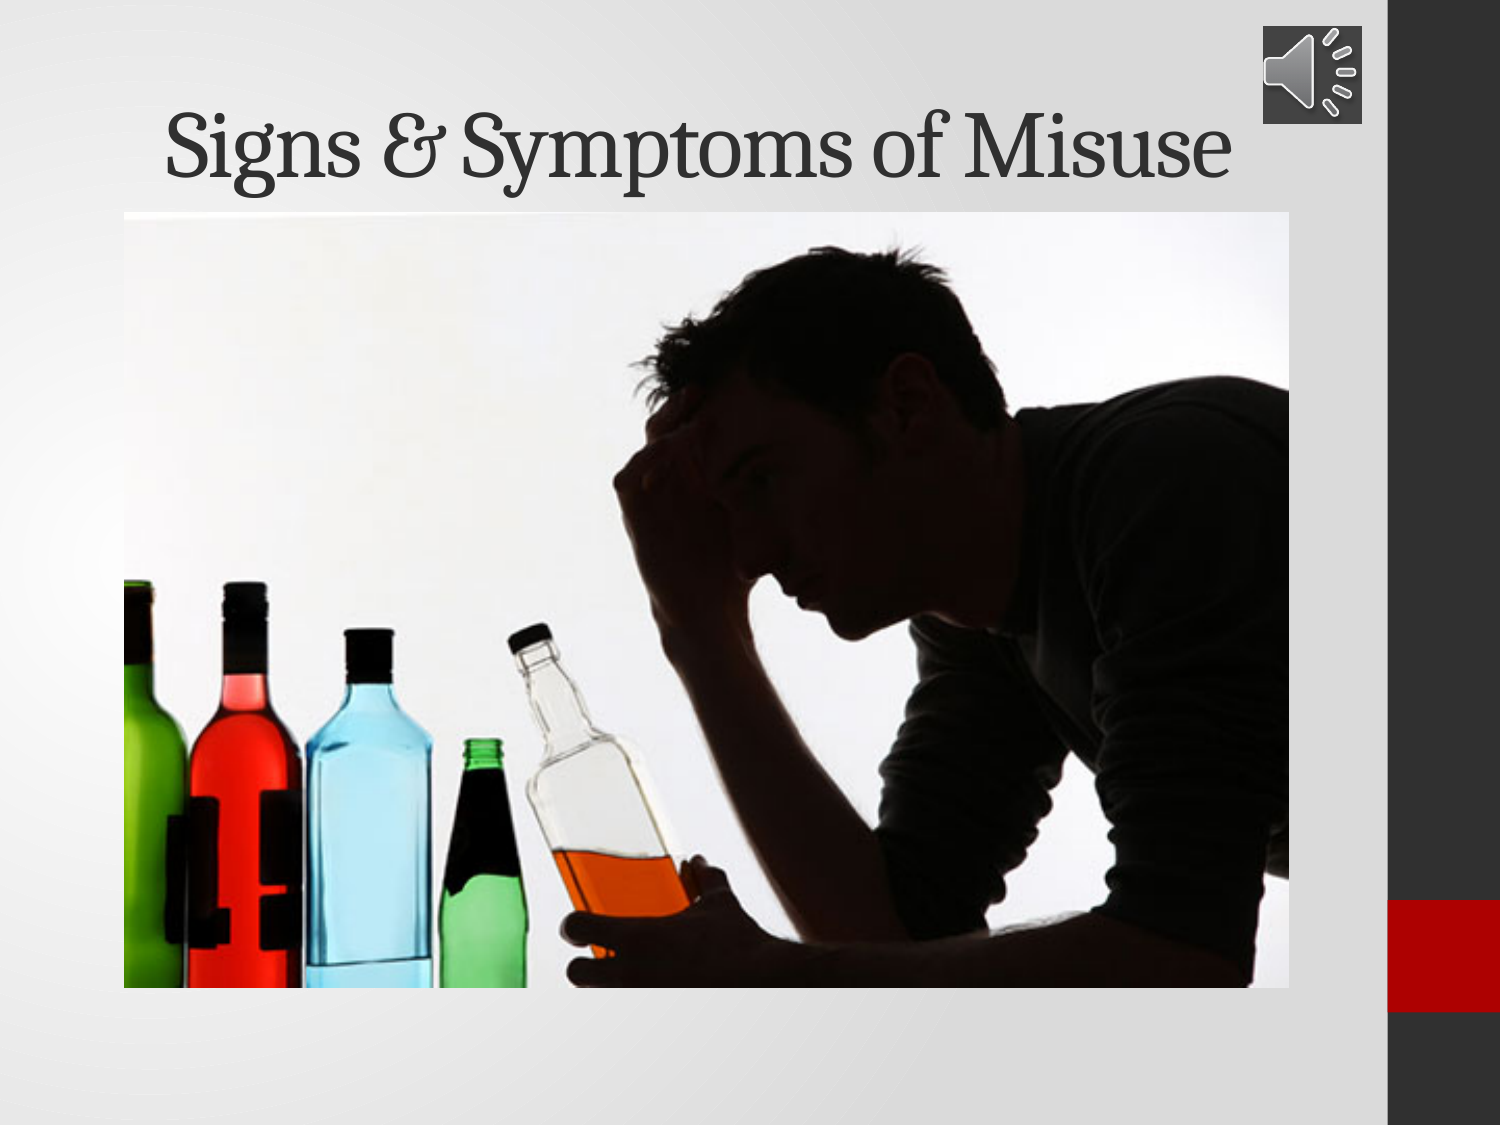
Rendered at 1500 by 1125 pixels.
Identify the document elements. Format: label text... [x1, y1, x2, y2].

title Signs & Symptoms of Misuse [75, 45, 1325, 233]
picture [1261, 24, 1363, 126]
picture [124, 211, 1289, 988]
